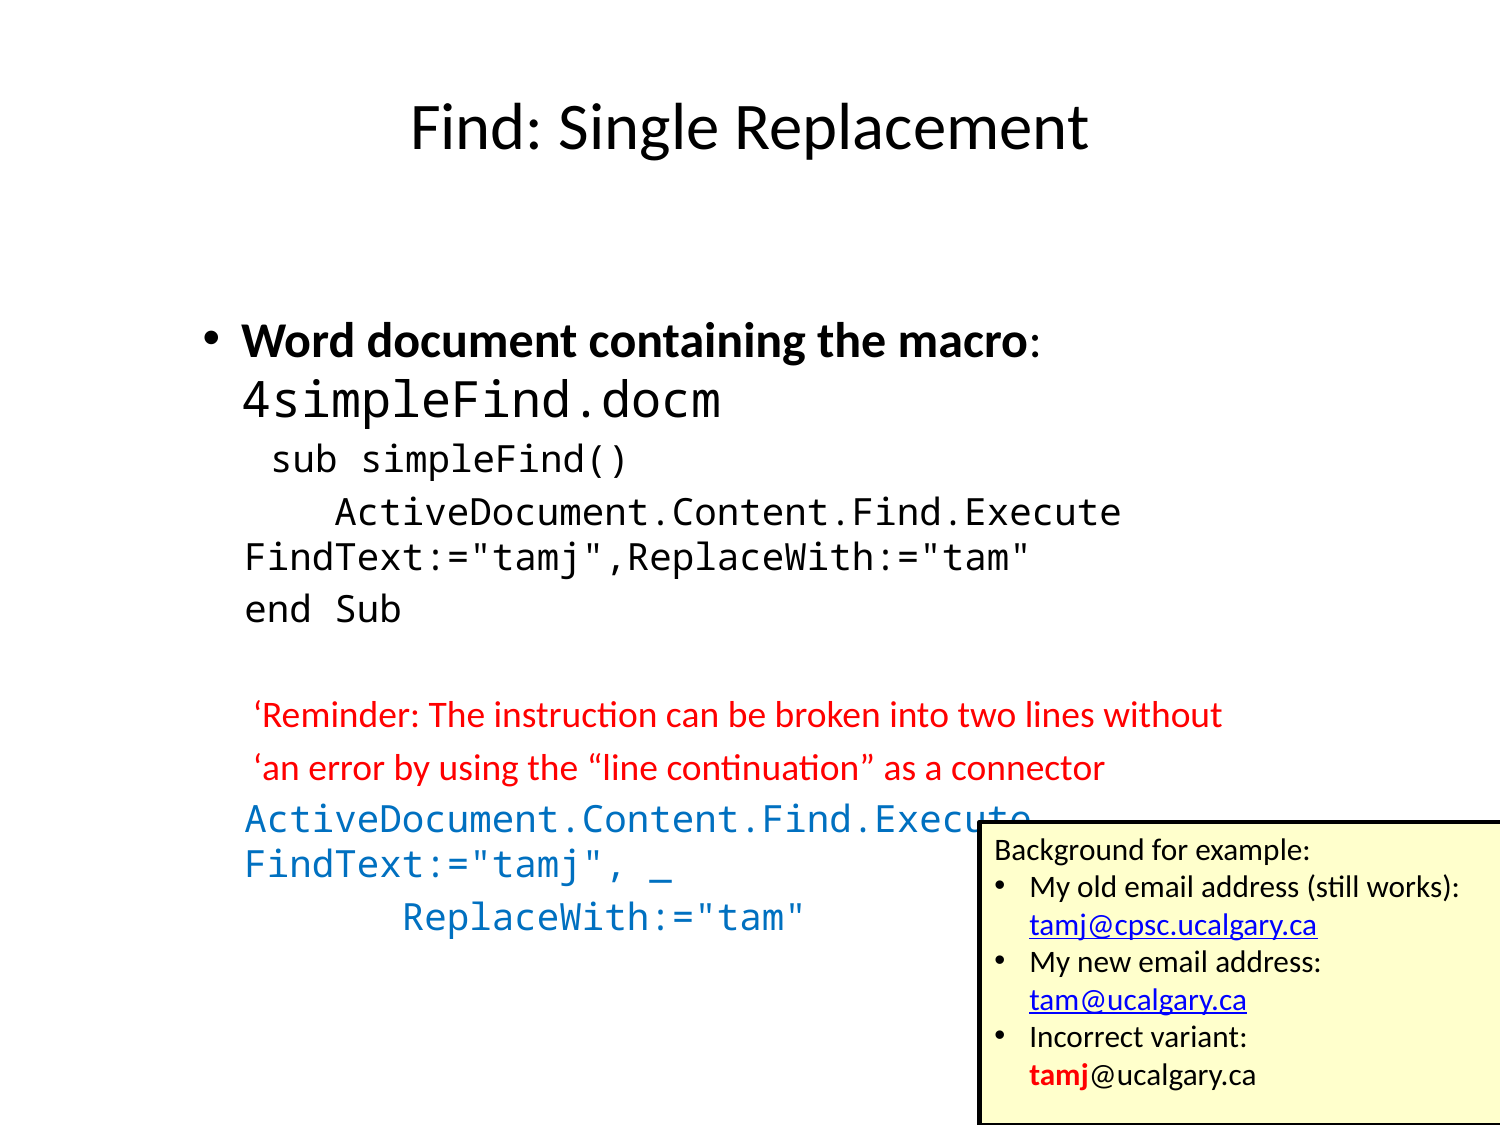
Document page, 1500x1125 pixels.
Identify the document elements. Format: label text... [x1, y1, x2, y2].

title Find: Single Replacement [75, 45, 1425, 200]
text_box Background for example: My old email address (still works): tamj@cpsc.ucalgary.ca My new email address: tam@ucalgary.ca Incorrect variant: tamj@ucalgary.ca [977, 820, 1500, 1125]
list Word document containing the macro: 4simpleFind.docm sub simpleFind() ActiveDocument.Content.Find.Execute FindText:="tamj",ReplaceWith:="tam" end Sub ‘Reminder: The instruction can be broken into two lines without ‘an error by using the “line continuation” as a connector ActiveDocument.Content.Find.Execute FindText:="tamj", _ ReplaceWith:="tam" [187, 299, 1294, 929]
